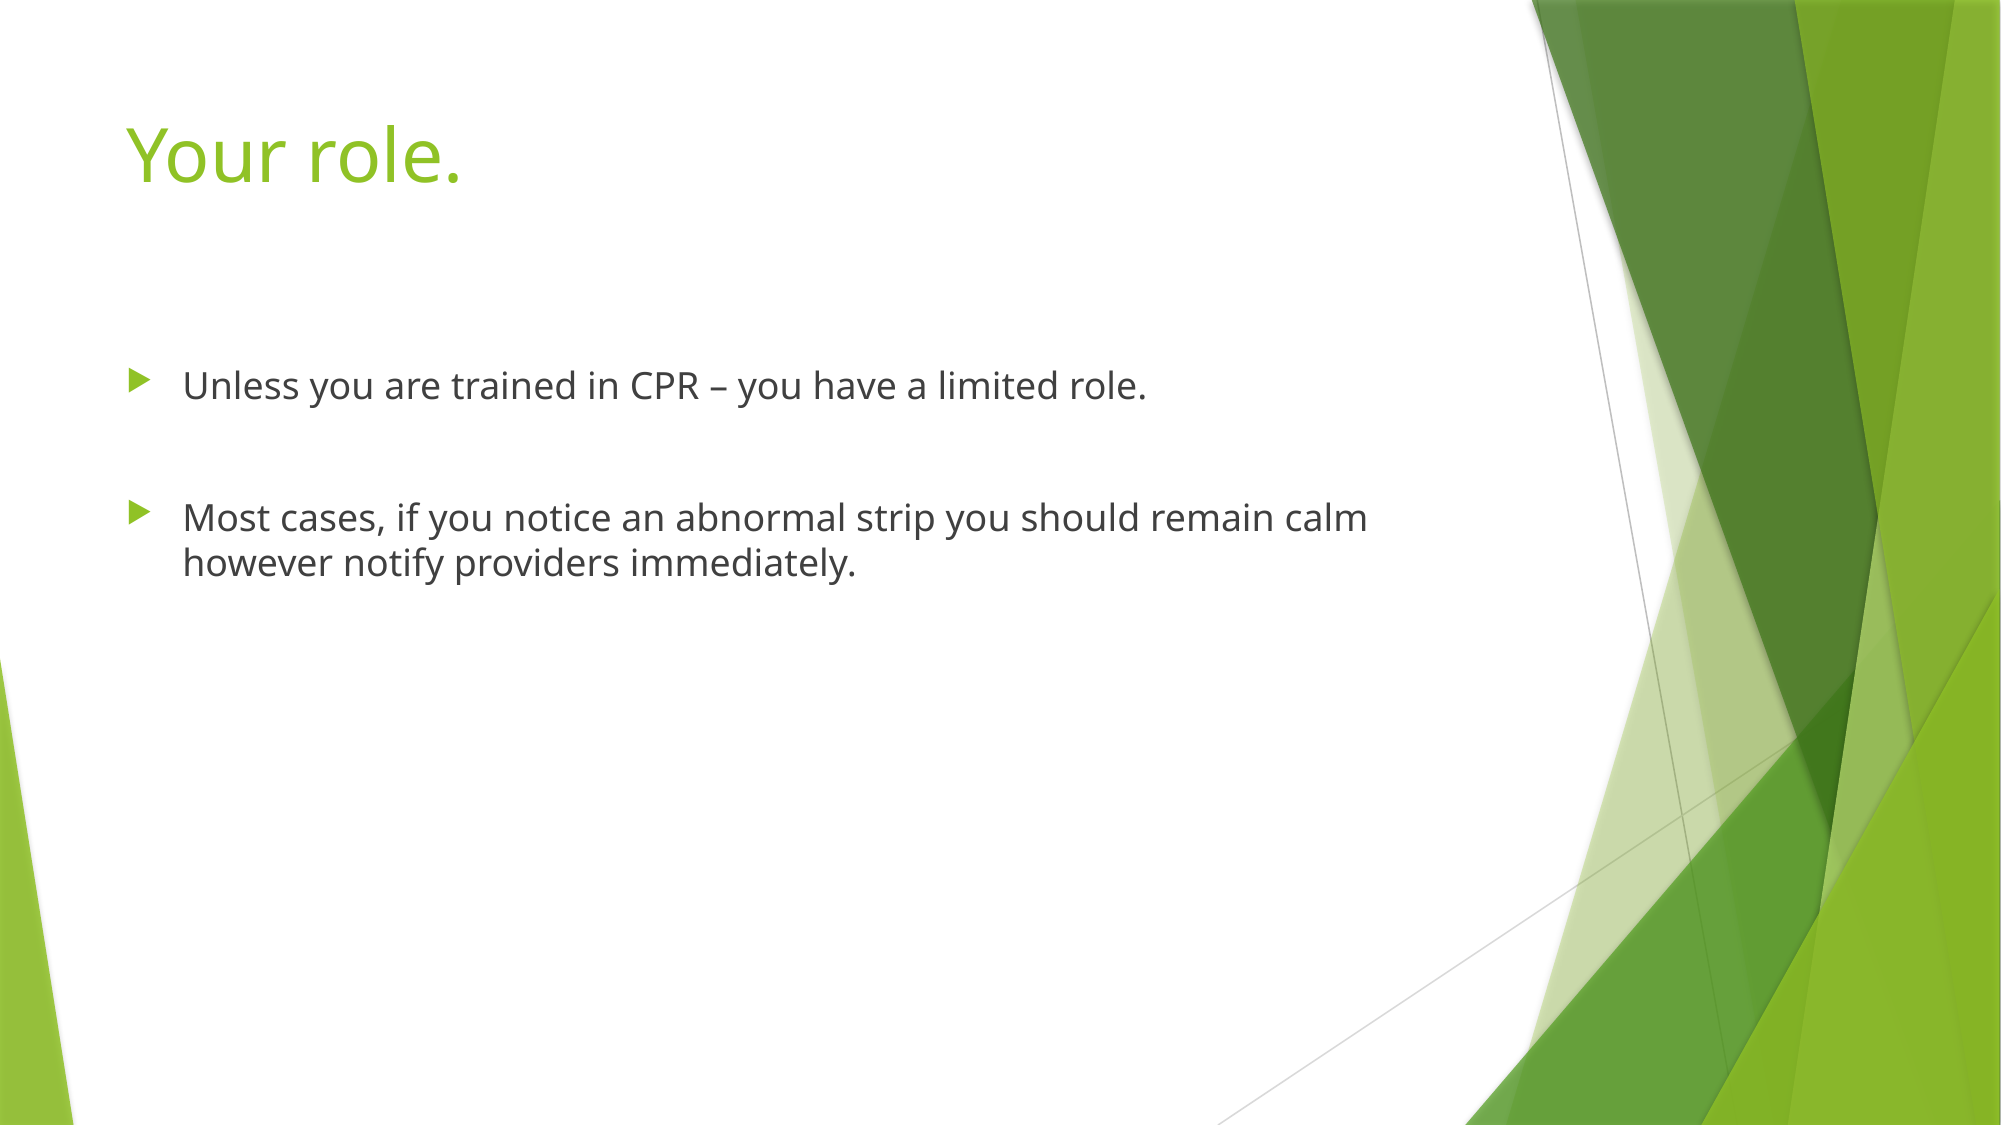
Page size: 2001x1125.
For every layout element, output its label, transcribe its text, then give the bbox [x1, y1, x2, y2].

title Your role. [111, 99, 1522, 317]
list Unless you are trained in CPR – you have a limited role. Most cases, if you notice an abnormal strip you should remain calm however notify providers immediately. [111, 354, 1522, 992]
